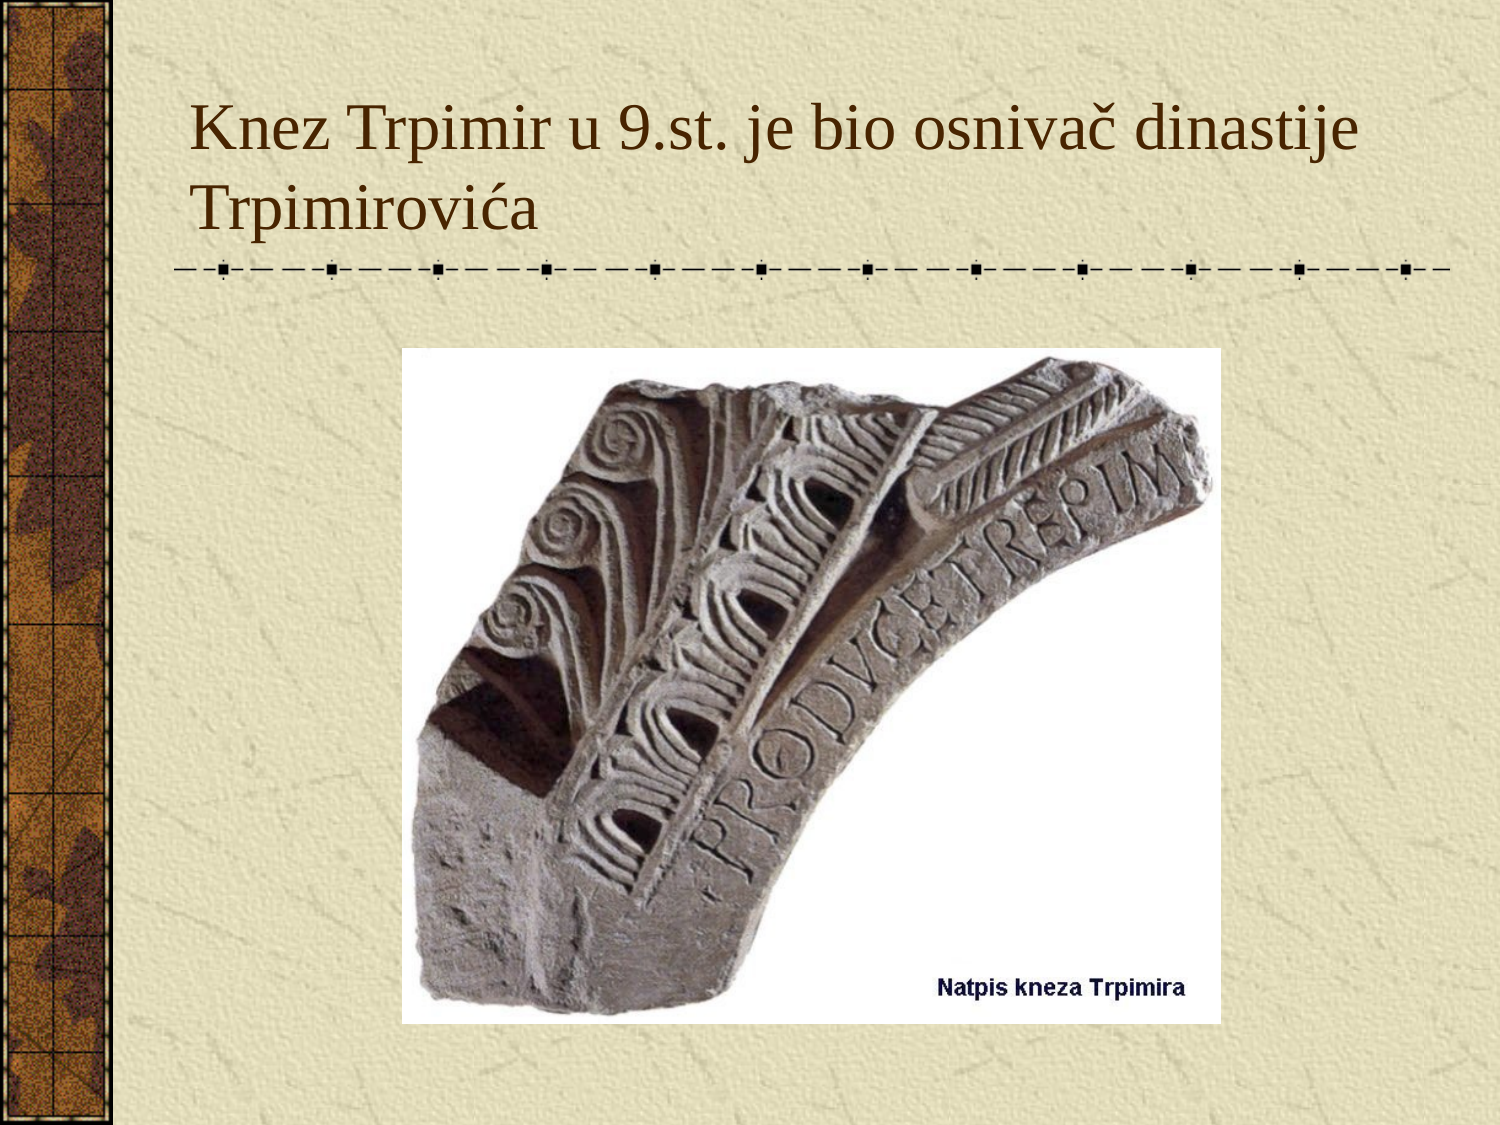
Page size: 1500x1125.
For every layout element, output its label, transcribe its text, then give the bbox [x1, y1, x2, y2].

picture [0, 0, 1500, 1125]
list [402, 348, 1221, 1024]
title Knez Trpimir u 9.st. je bio osnivač dinastije Trpimirovića [174, 62, 1450, 250]
